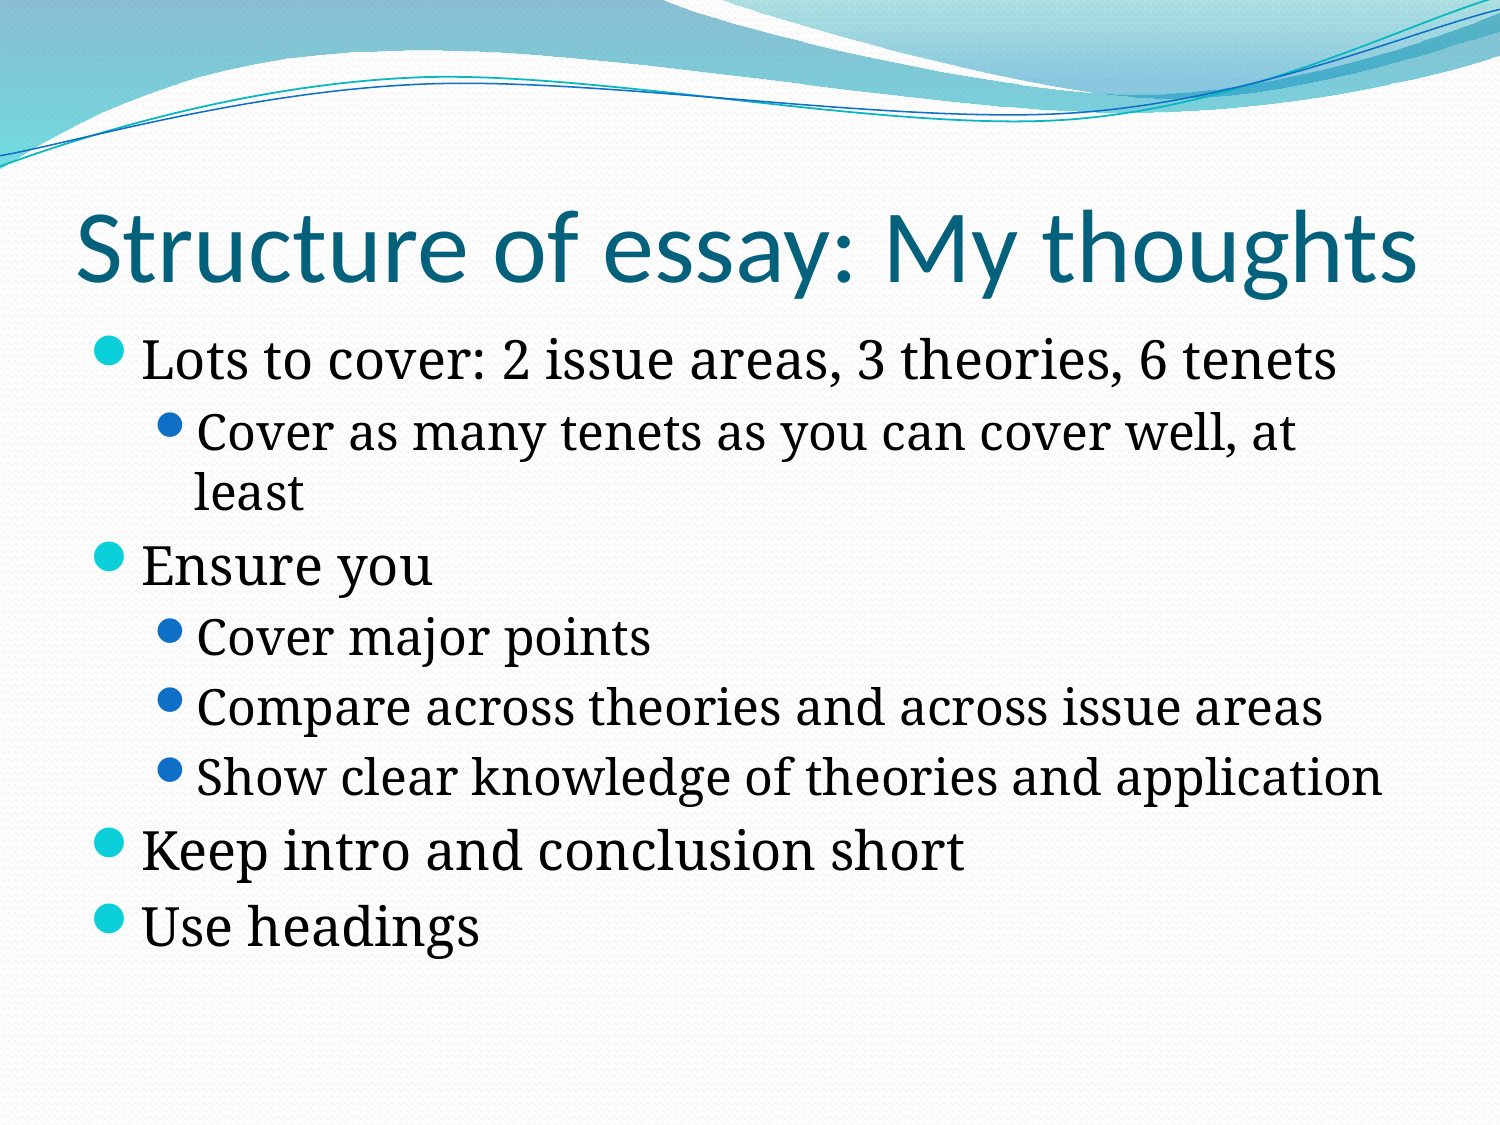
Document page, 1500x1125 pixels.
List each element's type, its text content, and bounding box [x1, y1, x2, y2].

title Structure of essay: My thoughts [75, 115, 1425, 303]
list Lots to cover: 2 issue areas, 3 theories, 6 tenets Cover as many tenets as you can cover well, at least Ensure you Cover major points Compare across theories and across issue areas Show clear knowledge of theories and application Keep intro and conclusion short Use headings [75, 317, 1425, 1038]
